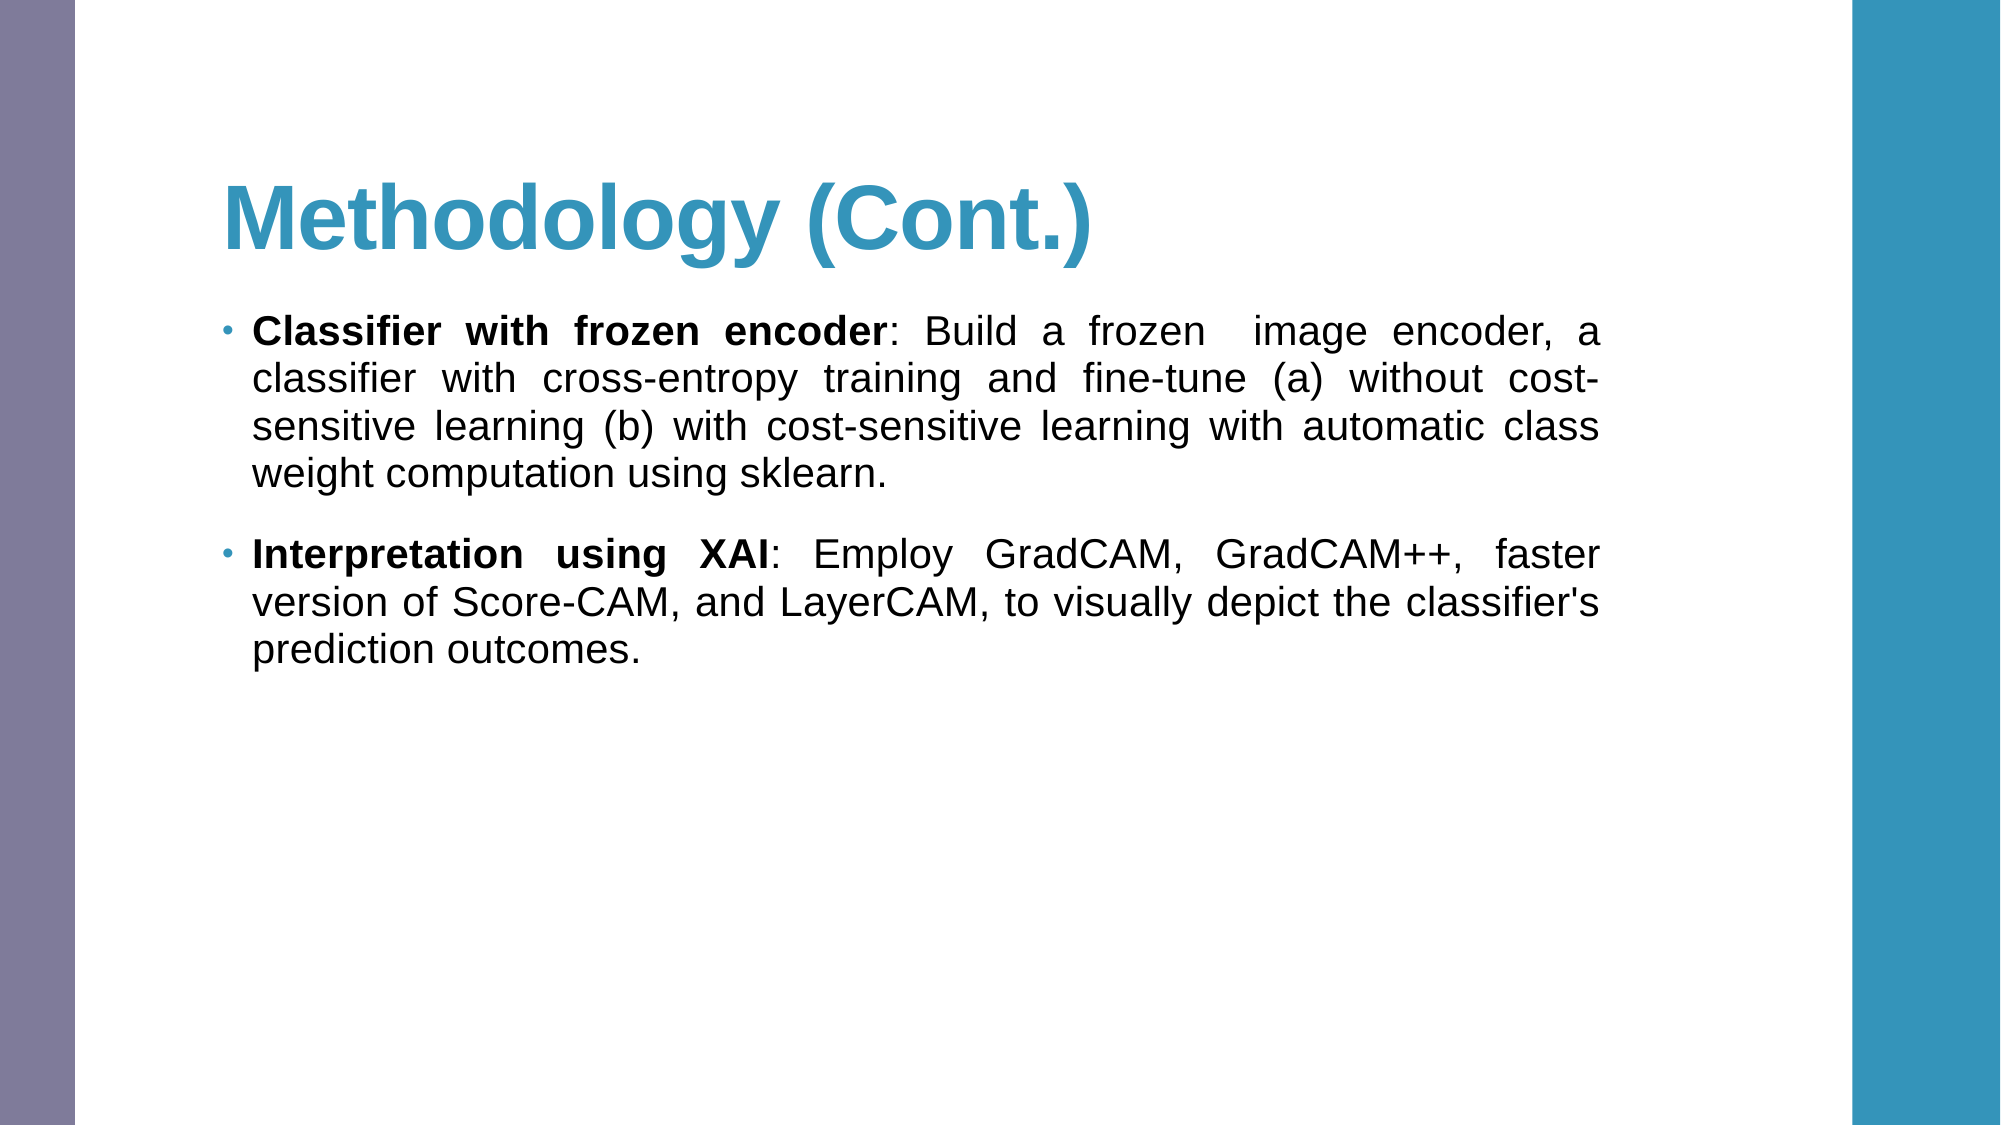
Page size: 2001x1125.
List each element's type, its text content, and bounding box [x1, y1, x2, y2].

title Methodology (Cont.) [206, 48, 1797, 278]
list Classifier with frozen encoder: Build a frozen image encoder, a classifier with cross-entropy training and fine-tune (a) without cost-sensitive learning (b) with cost-sensitive learning with automatic class weight computation using sklearn. Interpretation using XAI: Employ GradCAM, GradCAM++, faster version of Score-CAM, and LayerCAM, to visually depict the classifier's prediction outcomes. [206, 299, 1617, 1014]
